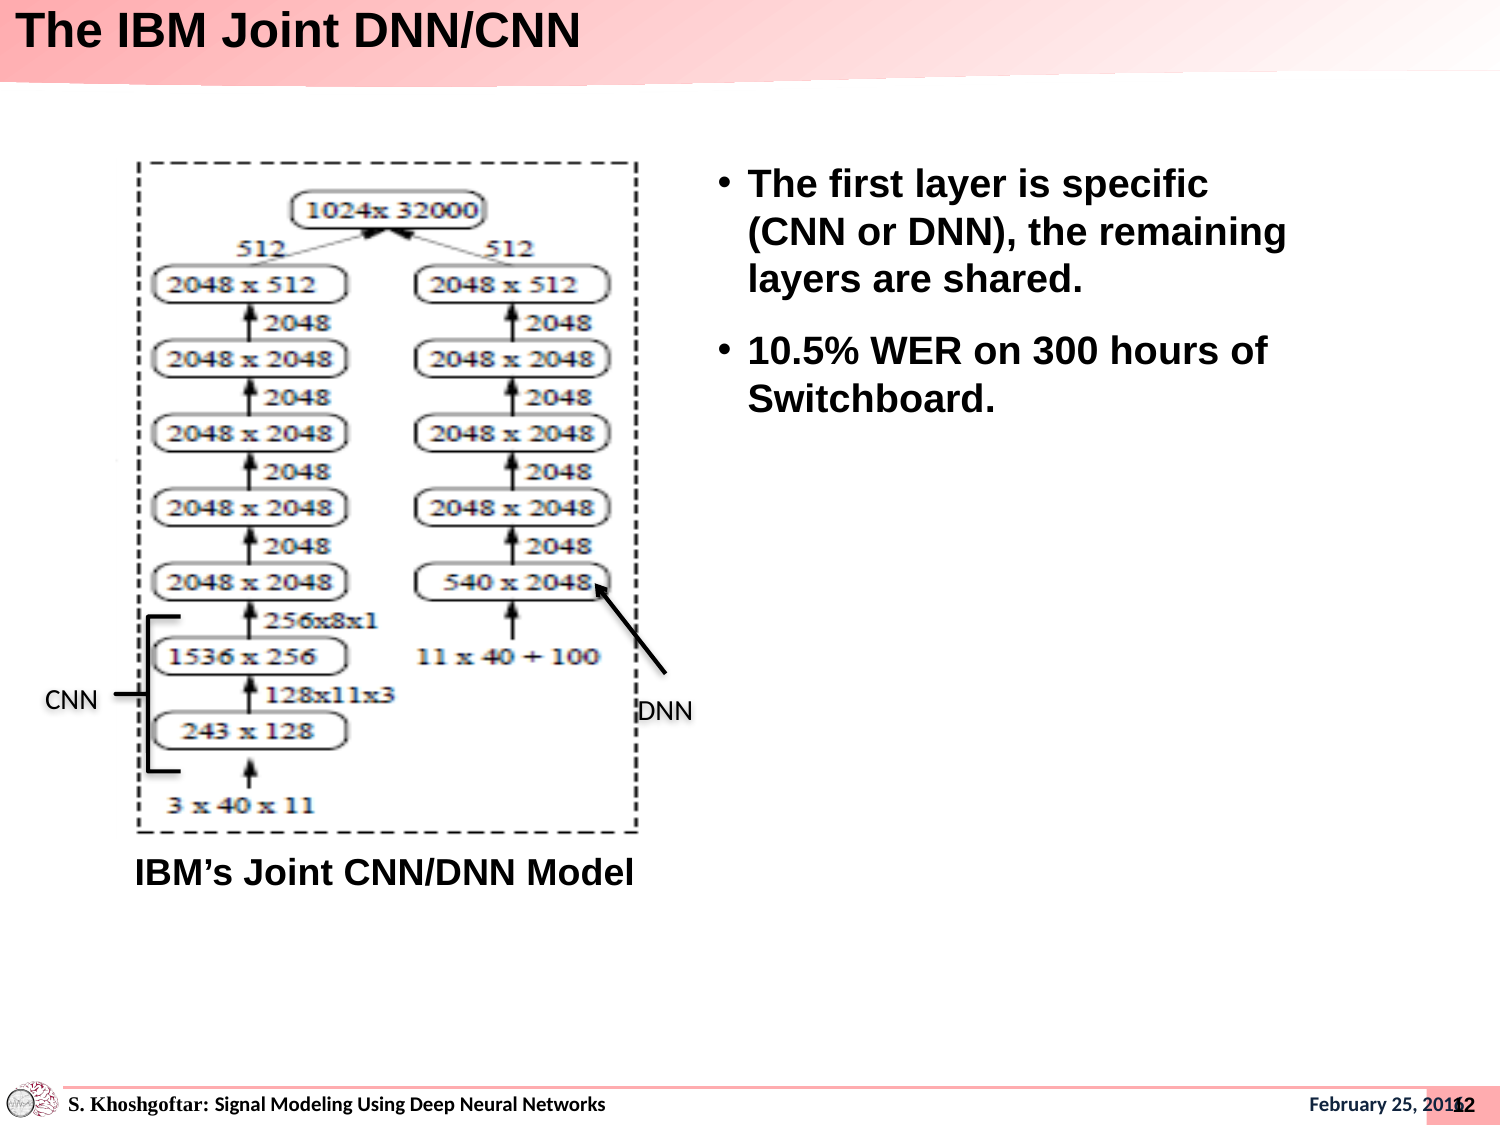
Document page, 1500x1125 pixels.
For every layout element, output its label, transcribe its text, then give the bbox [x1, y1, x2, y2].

title The IBM Joint DNN/CNN [0, 0, 1500, 58]
text_box DNN [669, 673, 719, 744]
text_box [584, 592, 676, 665]
list The first layer is specific (CNN or DNN), the remaining layers are shared. 10.5% WER on 300 hours of Switchboard. [717, 158, 1296, 965]
text_box IBM’s Joint CNN/DNN Model [69, 847, 701, 893]
text_box CNN [27, 653, 110, 742]
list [115, 157, 666, 839]
picture [6, 1081, 59, 1118]
